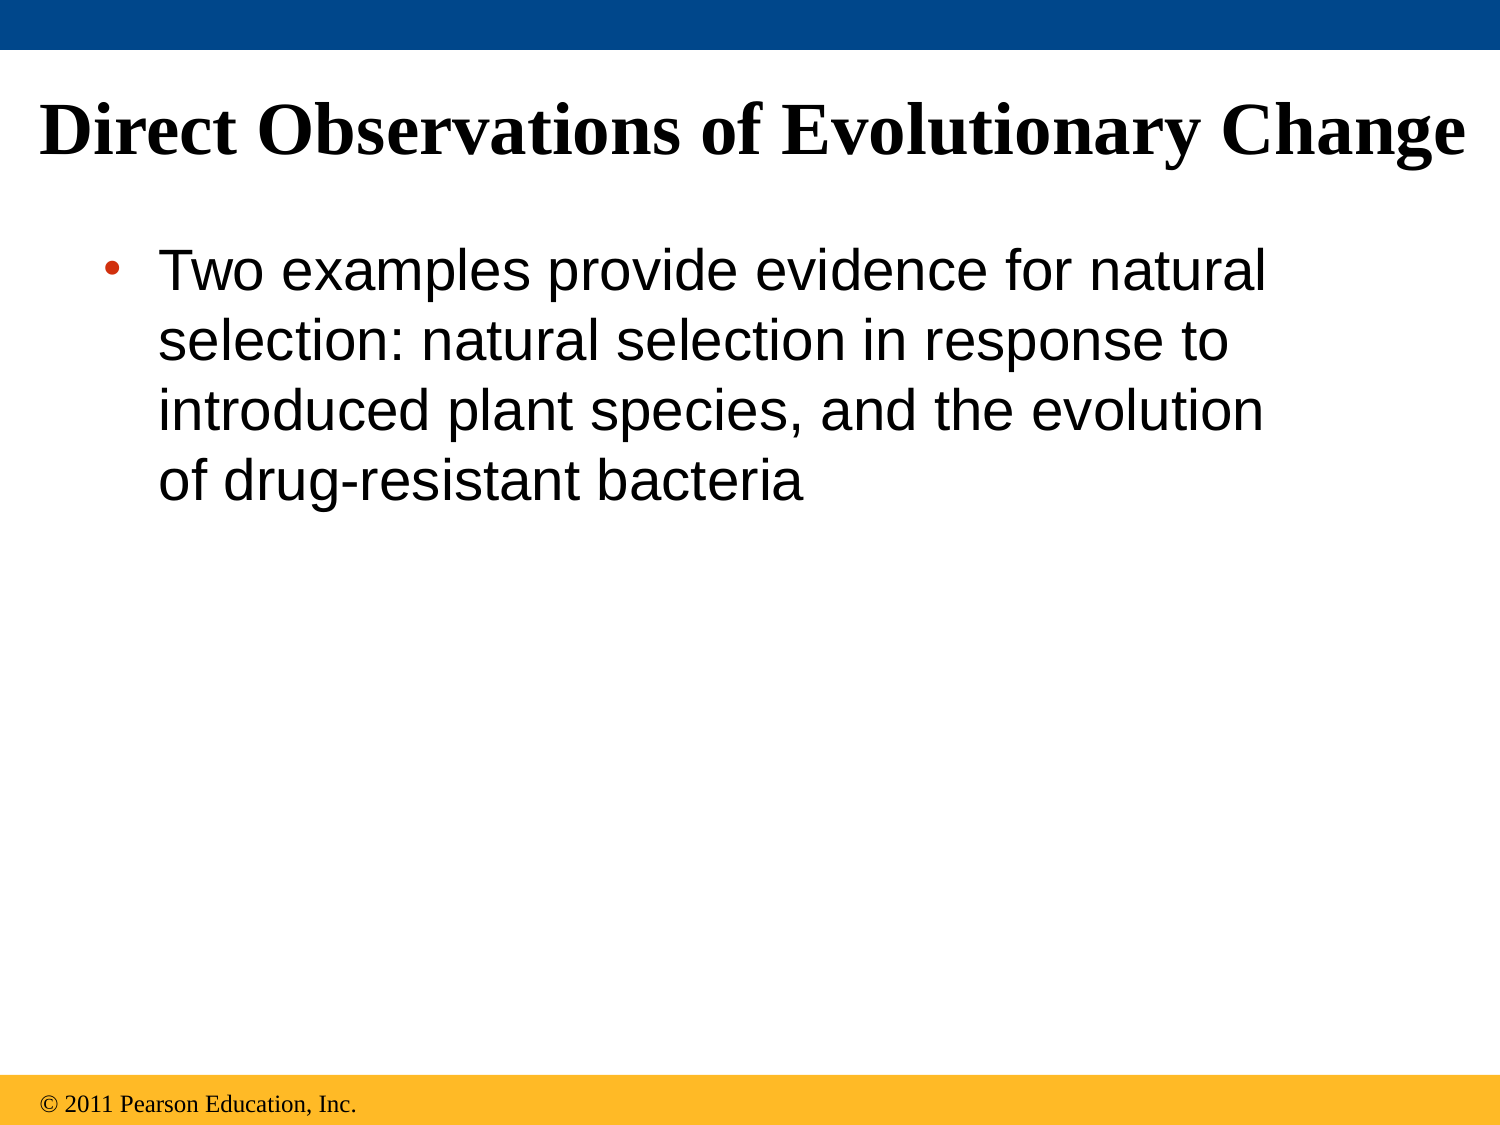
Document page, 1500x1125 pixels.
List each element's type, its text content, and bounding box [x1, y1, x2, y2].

title Direct Observations of Evolutionary Change [24, 83, 1500, 167]
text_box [0, 1074, 1500, 1125]
text_box [0, 0, 1500, 50]
list Two examples provide evidence for natural selection: natural selection in response to introduced plant species, and the evolution of drug-resistant bacteria [87, 224, 1326, 556]
